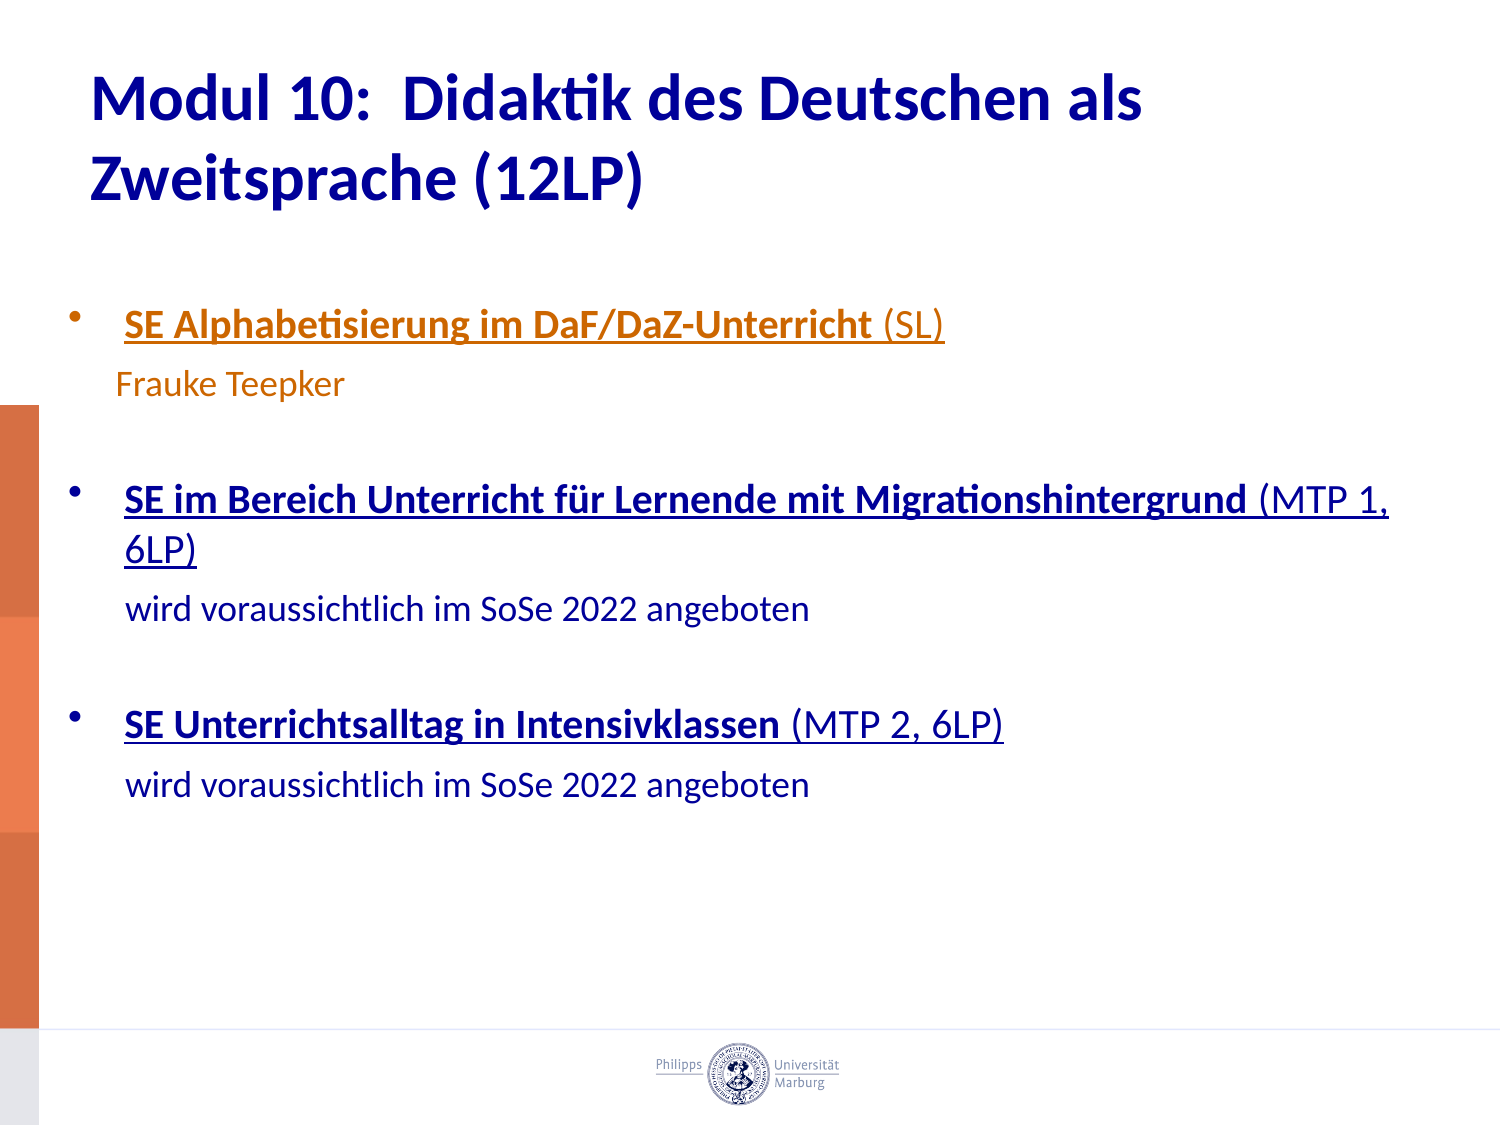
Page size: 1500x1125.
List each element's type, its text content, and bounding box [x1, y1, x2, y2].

picture [0, 405, 39, 1125]
picture [655, 1042, 840, 1106]
list SE Alphabetisierung im DaF/DaZ-Unterricht (SL) Frauke Teepker SE im Bereich Unterricht für Lernende mit Migrationshintergrund (MTP 1, 6LP) wird voraussichtlich im SoSe 2022 angeboten SE Unterrichtsalltag in Intensivklassen (MTP 2, 6LP) wird voraussichtlich im SoSe 2022 angeboten [52, 172, 1471, 953]
title Modul 10: Didaktik des Deutschen als Zweitsprache (12LP) [74, 44, 1426, 172]
